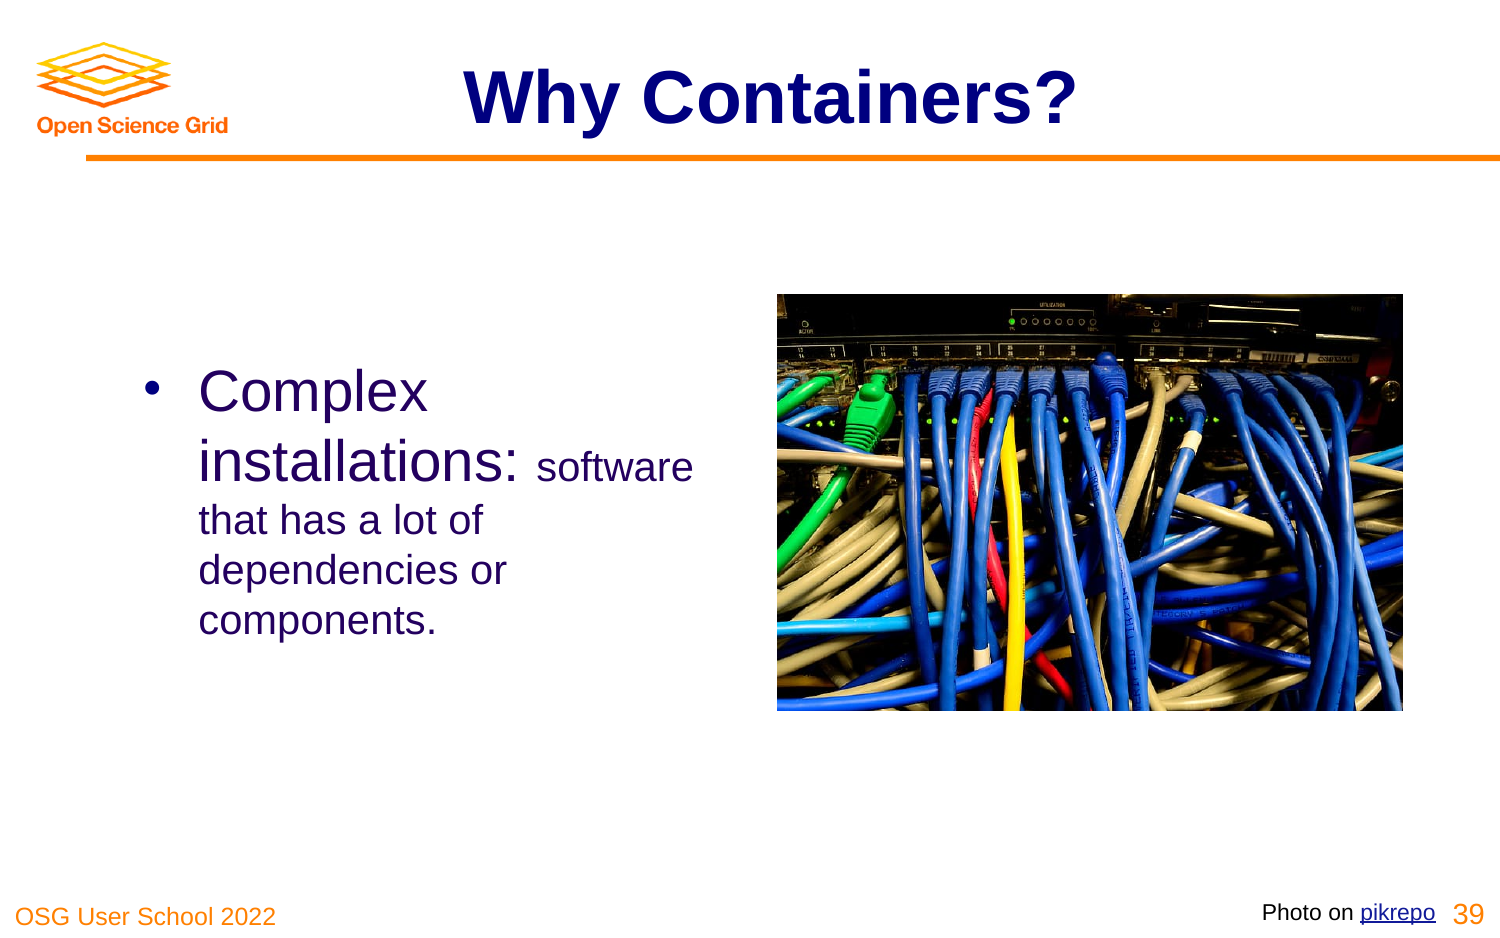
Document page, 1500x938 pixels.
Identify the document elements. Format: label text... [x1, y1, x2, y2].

title Why Containers? [201, 15, 1342, 172]
slide_number 39 [1430, 874, 1500, 938]
list Complex installations: software that has a lot of dependencies or components. [127, 345, 753, 823]
text_box Photo on pikrepo [700, 889, 1451, 932]
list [776, 294, 1403, 711]
picture [17, 23, 201, 151]
